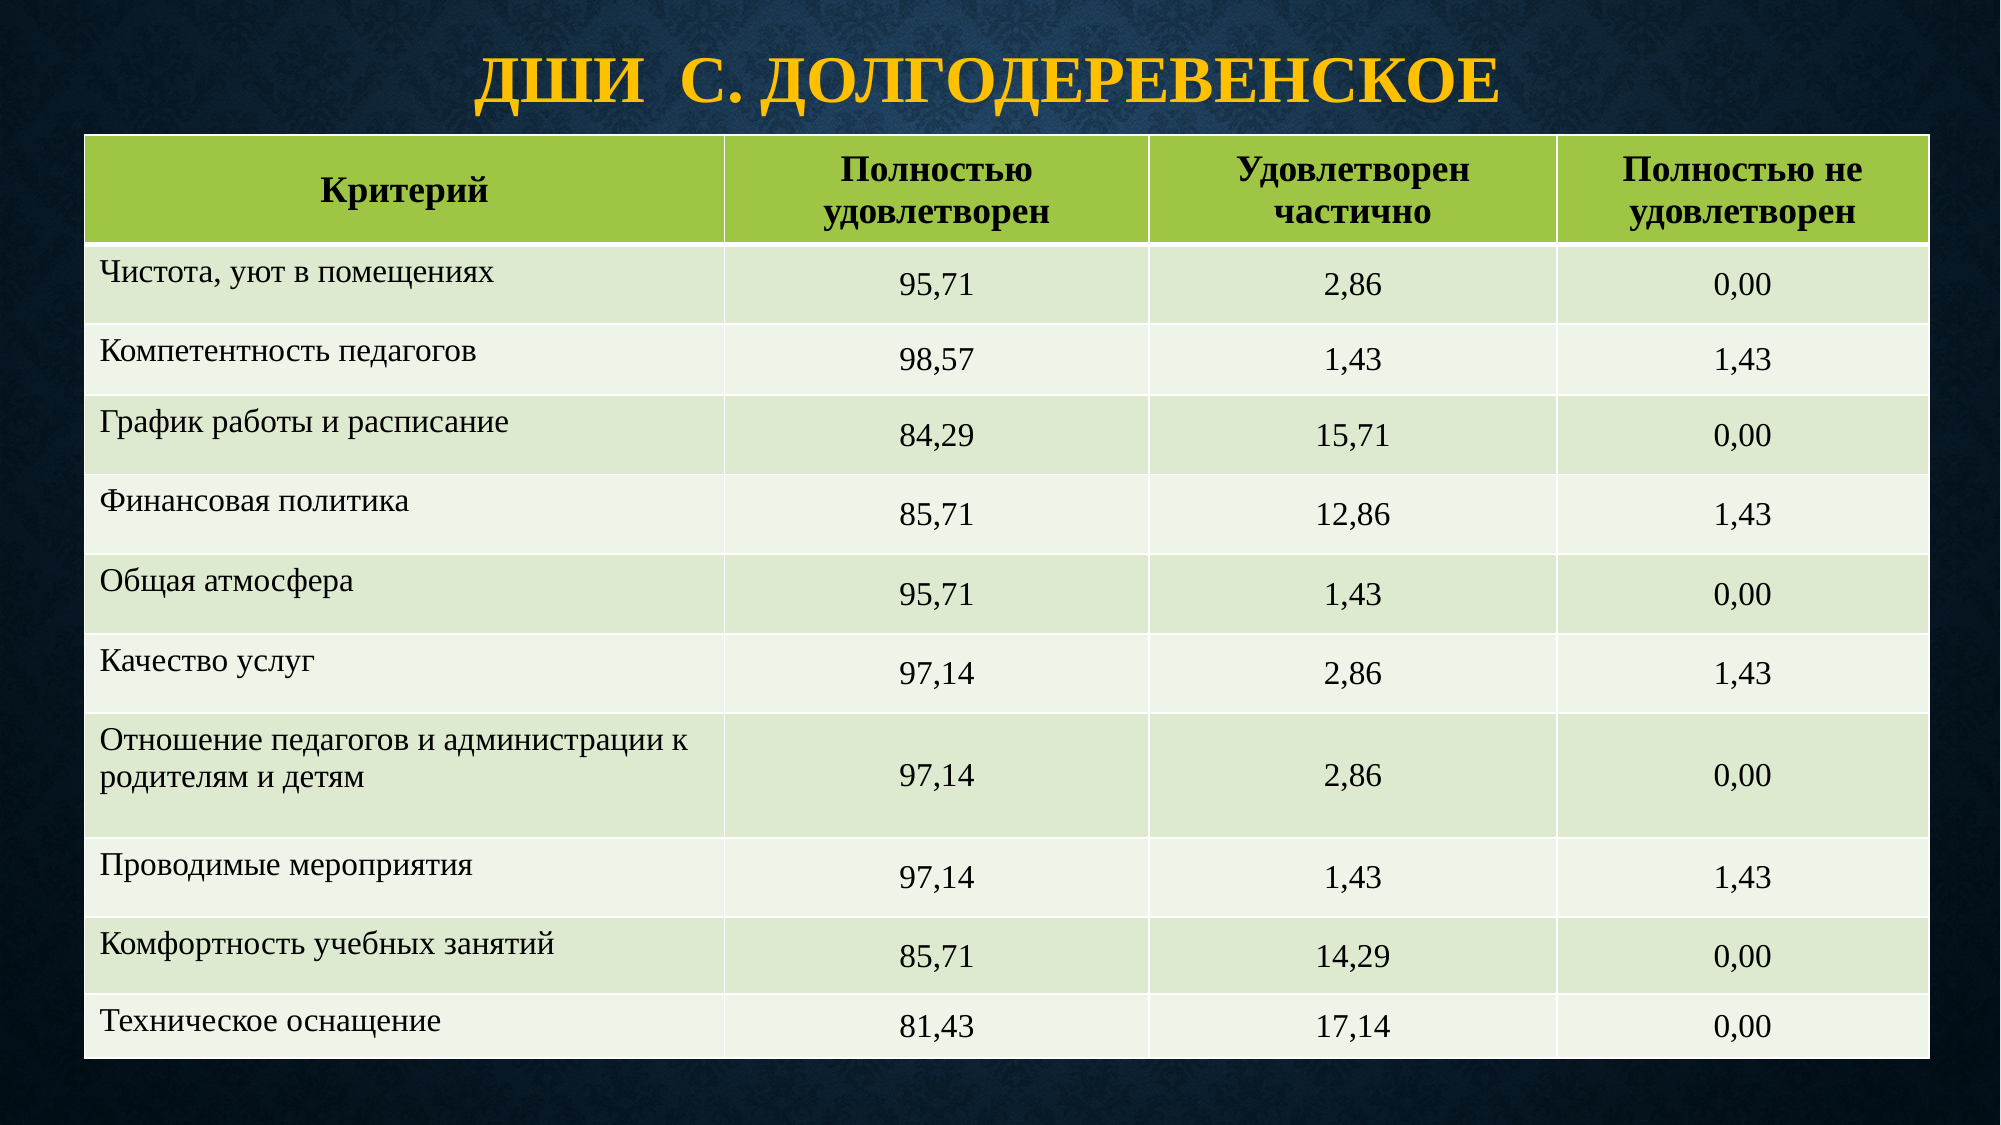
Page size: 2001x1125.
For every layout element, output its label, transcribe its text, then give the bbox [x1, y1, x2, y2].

table_cell 97,14 [725, 714, 1148, 837]
table_cell 12,86 [1150, 475, 1556, 553]
table_header Критерий [85, 136, 724, 242]
table_cell 2,86 [1150, 714, 1556, 837]
table_cell 0,00 [1558, 247, 1928, 323]
table_cell 1,43 [1558, 325, 1928, 394]
table_cell Чистота, уют в помещениях [85, 247, 724, 323]
table_cell 1,43 [1150, 839, 1556, 916]
table_cell Качество услуг [85, 635, 724, 712]
table_cell 2,86 [1150, 635, 1556, 712]
table_cell 15,71 [1150, 396, 1556, 474]
table_cell 97,14 [725, 635, 1148, 712]
table_cell Комфортность учебных занятий [85, 918, 724, 993]
table_cell 1,43 [1150, 325, 1556, 394]
table_cell 1,43 [1558, 635, 1928, 712]
table_cell 84,29 [725, 396, 1148, 474]
table_cell 0,00 [1558, 555, 1928, 633]
table_cell 2,86 [1150, 247, 1556, 323]
table_cell 81,43 [725, 995, 1148, 1057]
table_cell 1,43 [1150, 555, 1556, 633]
table_cell 0,00 [1558, 714, 1928, 837]
table_cell Общая атмосфера [85, 555, 724, 633]
table_cell 0,00 [1558, 995, 1928, 1057]
table_cell Проводимые мероприятия [85, 839, 724, 916]
table_header Полностью удовлетворен [725, 136, 1148, 242]
table_cell 1,43 [1558, 839, 1928, 916]
table_cell 95,71 [725, 247, 1148, 323]
table_cell Техническое оснащение [85, 995, 724, 1057]
table_cell Компетентность педагогов [85, 325, 724, 394]
table_cell 17,14 [1150, 995, 1556, 1057]
table_cell Финансовая политика [85, 475, 724, 553]
table_cell 0,00 [1558, 396, 1928, 474]
table_cell 85,71 [725, 918, 1148, 993]
table_cell 97,14 [725, 839, 1148, 916]
table_cell 14,29 [1150, 918, 1556, 993]
table_cell 1,43 [1558, 475, 1928, 553]
table_cell 85,71 [725, 475, 1148, 553]
table_cell 98,57 [725, 325, 1148, 394]
table_cell График работы и расписание [85, 396, 724, 474]
title ДШИ с. Долгодеревенское [139, 26, 1838, 134]
table_cell Отношение педагогов и администрации к родителям и детям [85, 714, 724, 837]
table_cell 95,71 [725, 555, 1148, 633]
table_header Удовлетворен частично [1150, 136, 1556, 242]
table_header Полностью не удовлетворен [1558, 136, 1928, 242]
table_cell 0,00 [1558, 918, 1928, 993]
